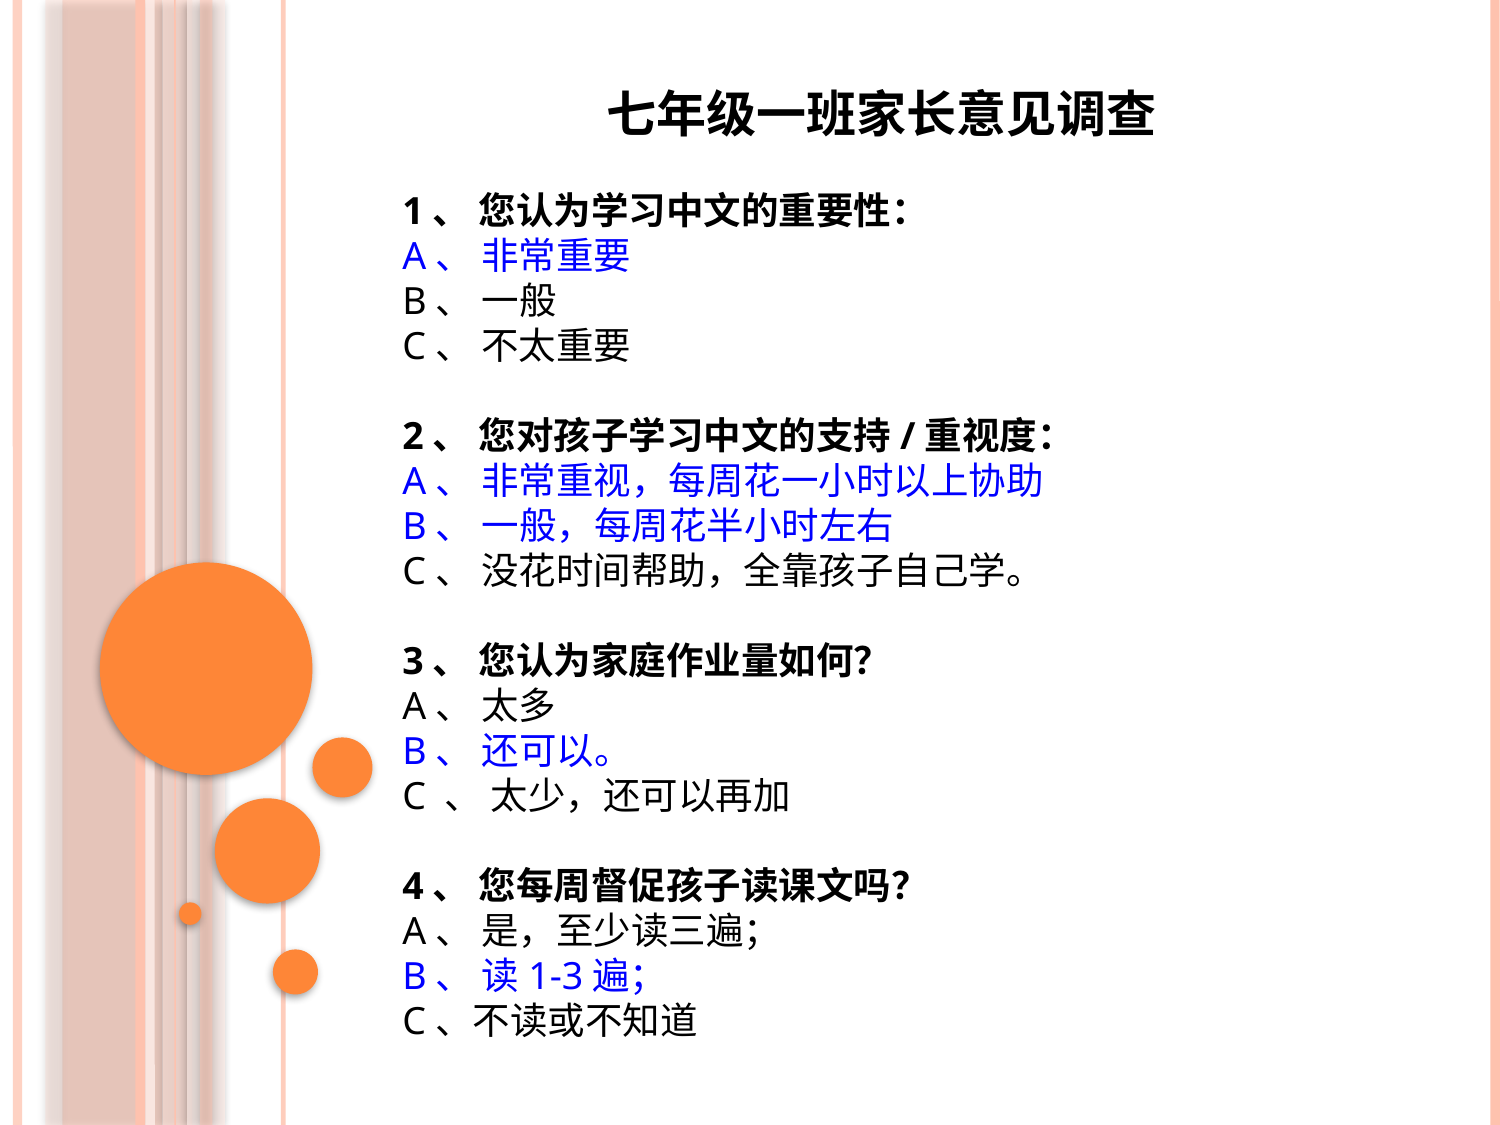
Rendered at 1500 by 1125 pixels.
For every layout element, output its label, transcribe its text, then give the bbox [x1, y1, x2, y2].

text_box 七年级一班家长意见调查 1、 您认为学习中文的重要性： A、 非常重要 B、 一般 C、 不太重要 2、 您对孩子学习中文的支持/重视度： A、 非常重视，每周花一小时以上协助 B、 一般，每周花半小时左右 C、 没花时间帮助，全靠孩子自己学。 3、 您认为家庭作业量如何？ A、 太多 B、 还可以。 C 、 太少，还可以再加 4、 您每周督促孩子读课文吗？ A、 是，至少读三遍； B、 读1-3遍； C、不读或不知道 [387, 74, 1388, 1050]
